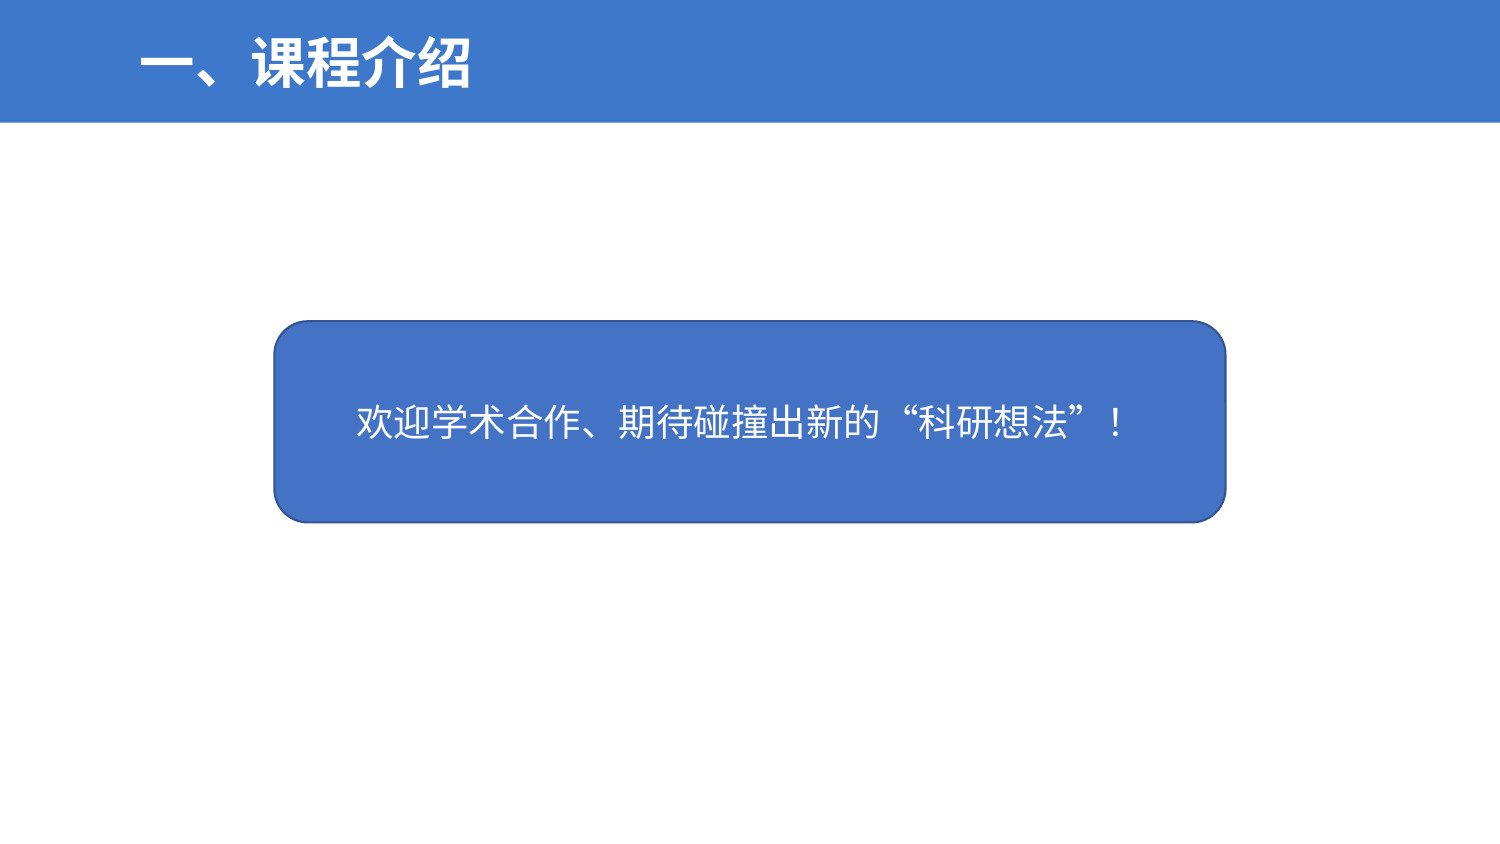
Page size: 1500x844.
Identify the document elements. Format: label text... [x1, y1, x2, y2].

text_box 欢迎学术合作、期待碰撞出新的“科研想法”！ [273, 320, 1227, 524]
text_box [0, 0, 1500, 123]
text_box 一、课程介绍 [125, 15, 1406, 107]
